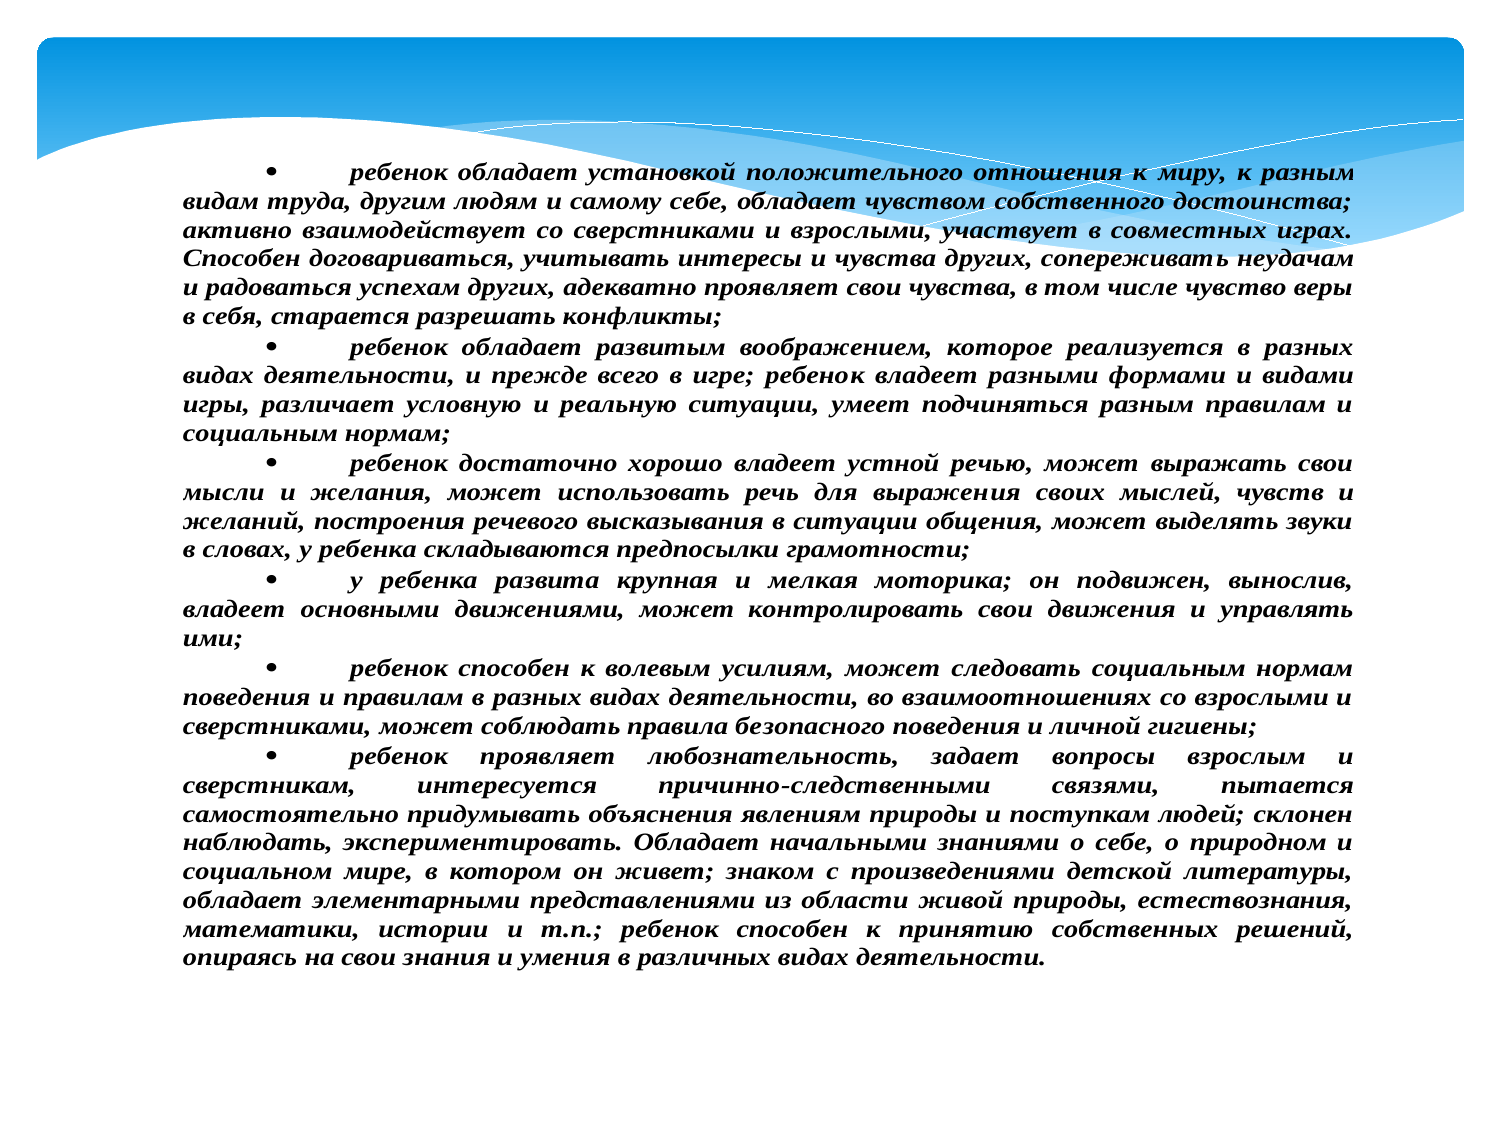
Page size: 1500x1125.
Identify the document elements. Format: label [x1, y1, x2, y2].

picture [182, 155, 1353, 971]
